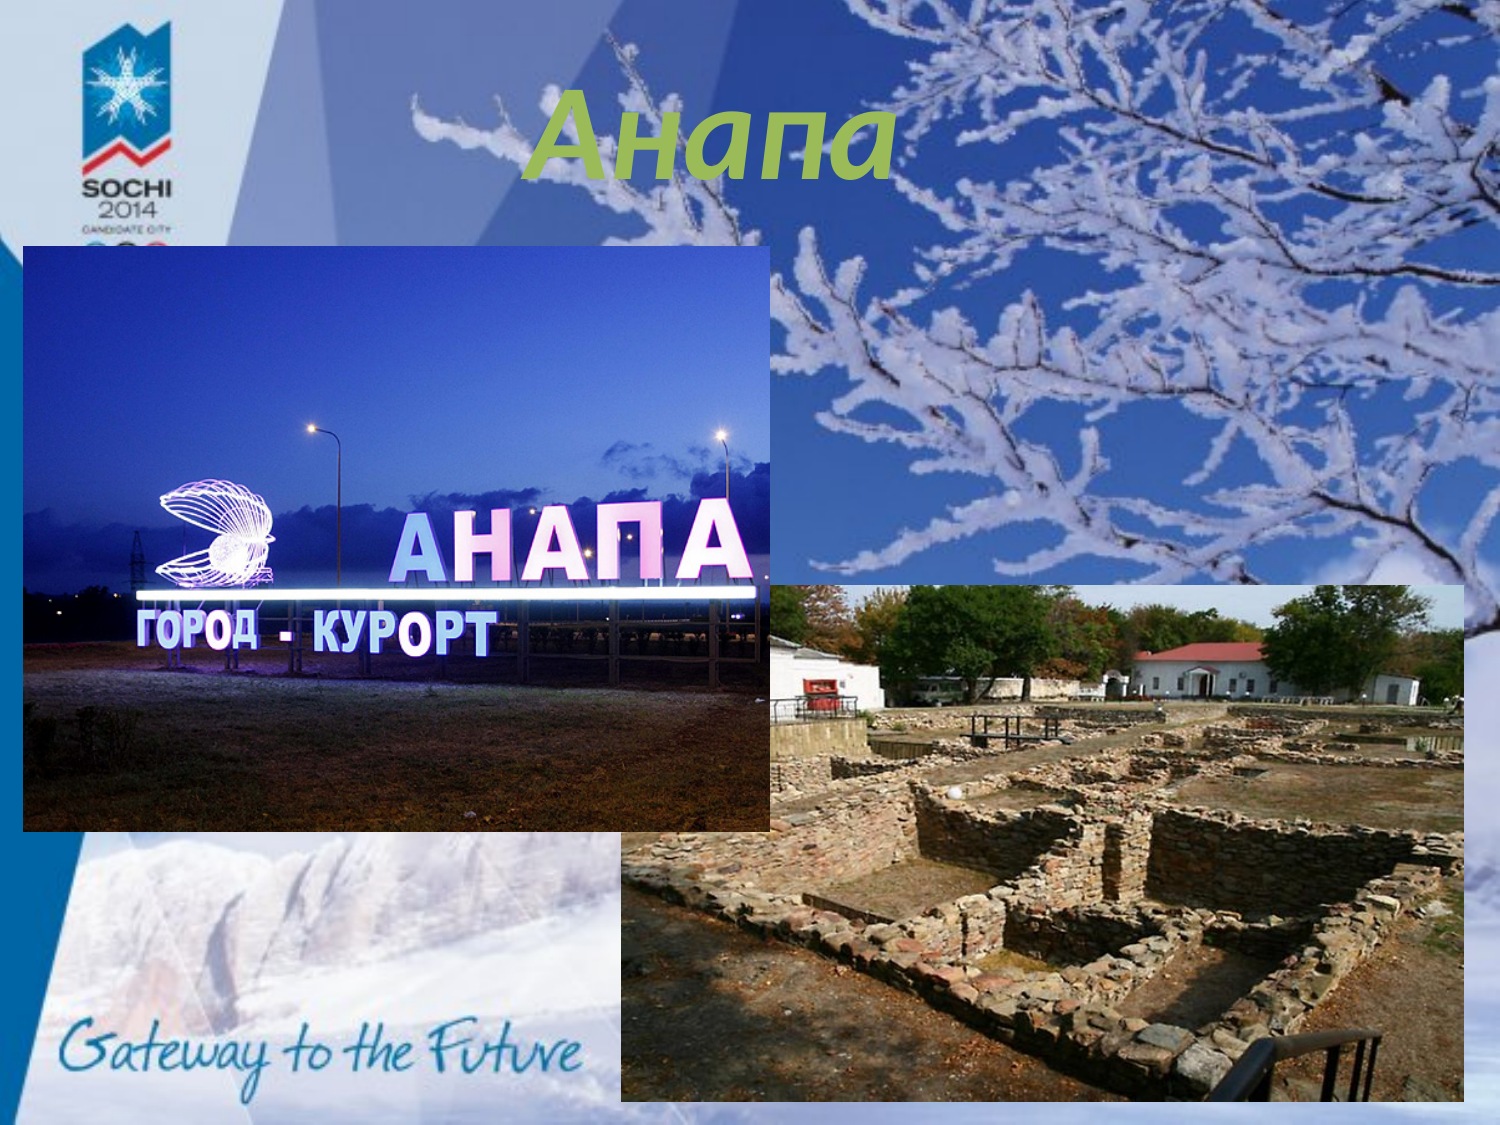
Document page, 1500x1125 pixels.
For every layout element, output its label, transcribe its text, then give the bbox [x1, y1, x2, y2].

text_box Анапа [510, 35, 948, 215]
picture [0, 0, 1500, 1125]
